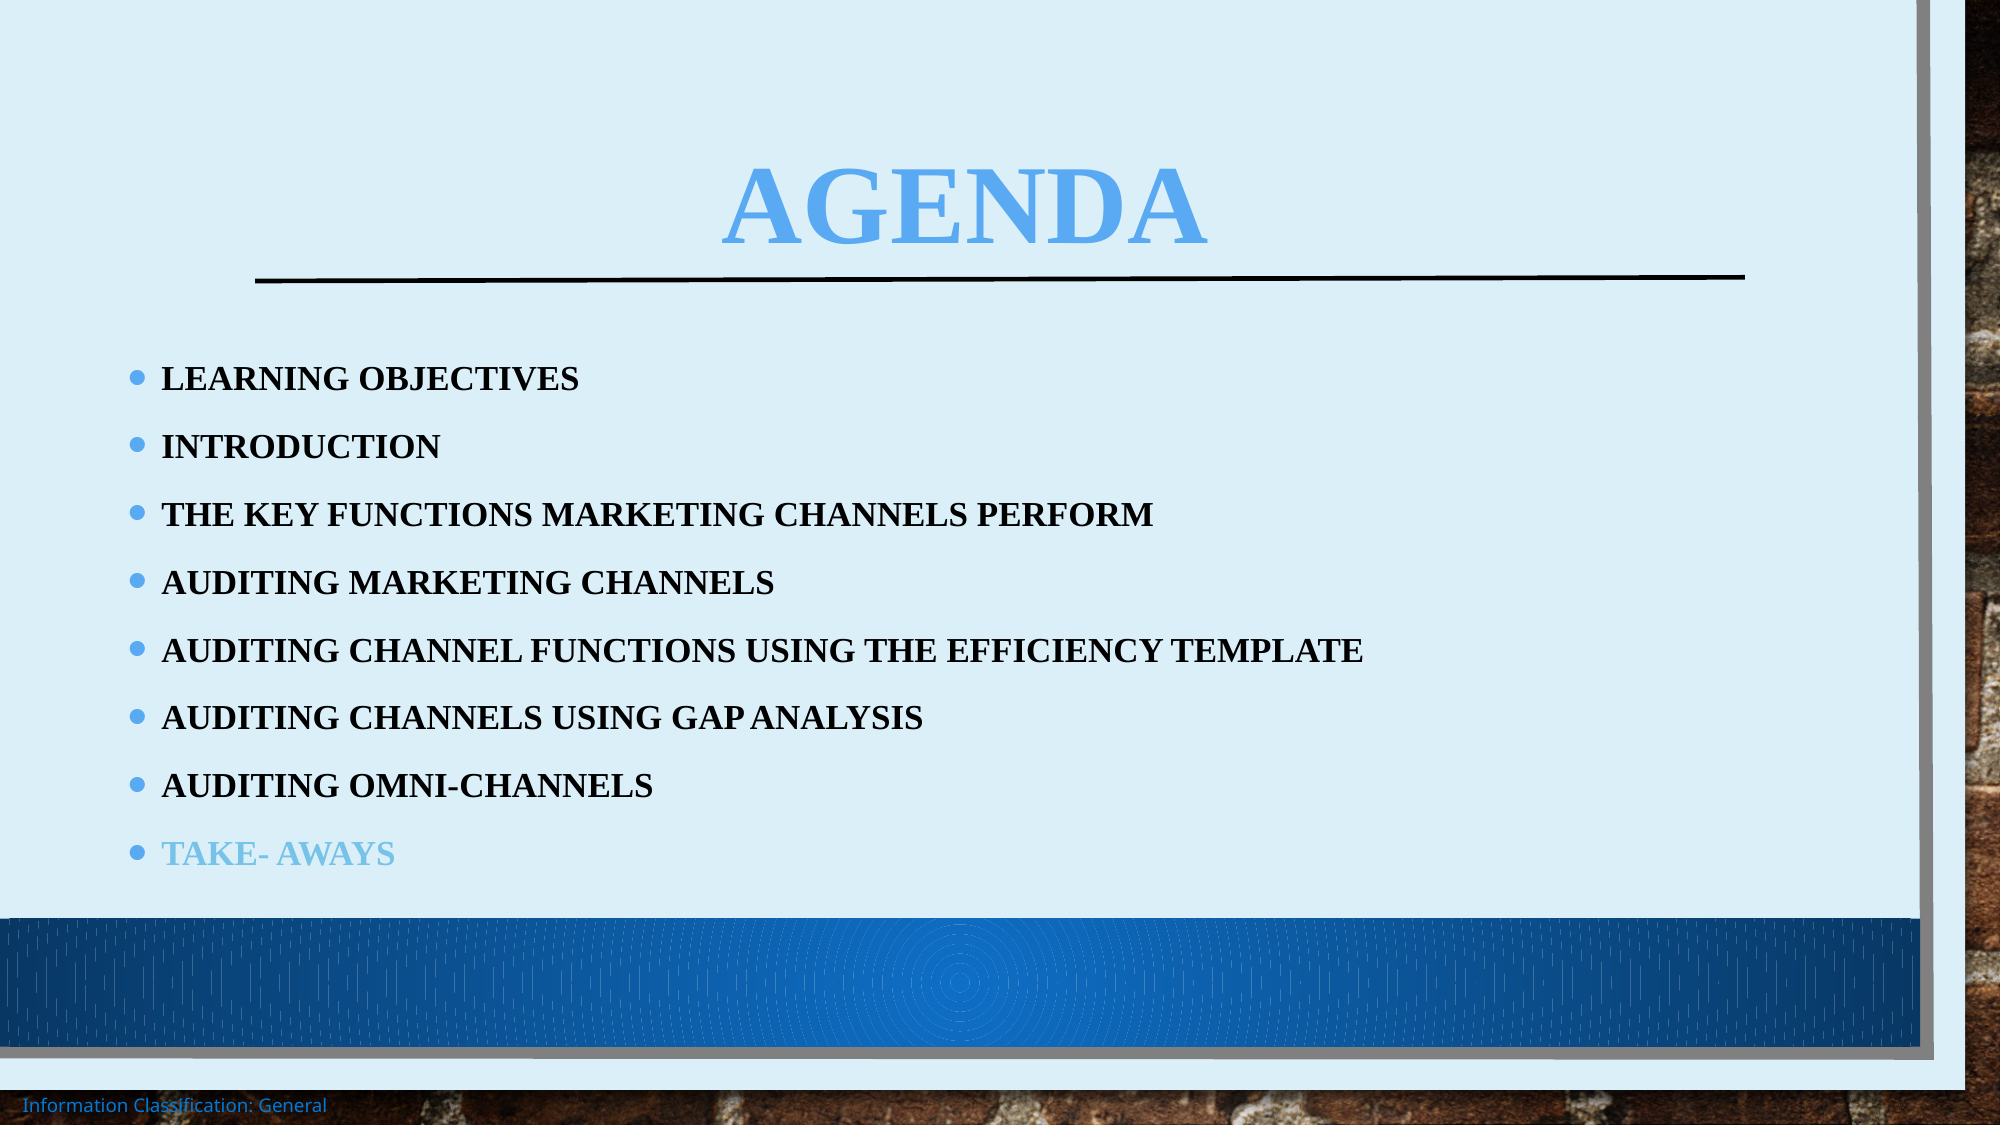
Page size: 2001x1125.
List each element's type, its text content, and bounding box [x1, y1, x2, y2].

title Agenda [112, 112, 1818, 302]
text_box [254, 276, 1746, 282]
picture [0, 0, 2000, 1125]
list Learning Objectives Introduction The Key Functions Marketing Channels Perform Auditing Marketing Channels Auditing Channel Functions Using the Efficiency Template Auditing Channels Using Gap Analysis Auditing Omni-Channels Take- Aways [112, 338, 1818, 882]
